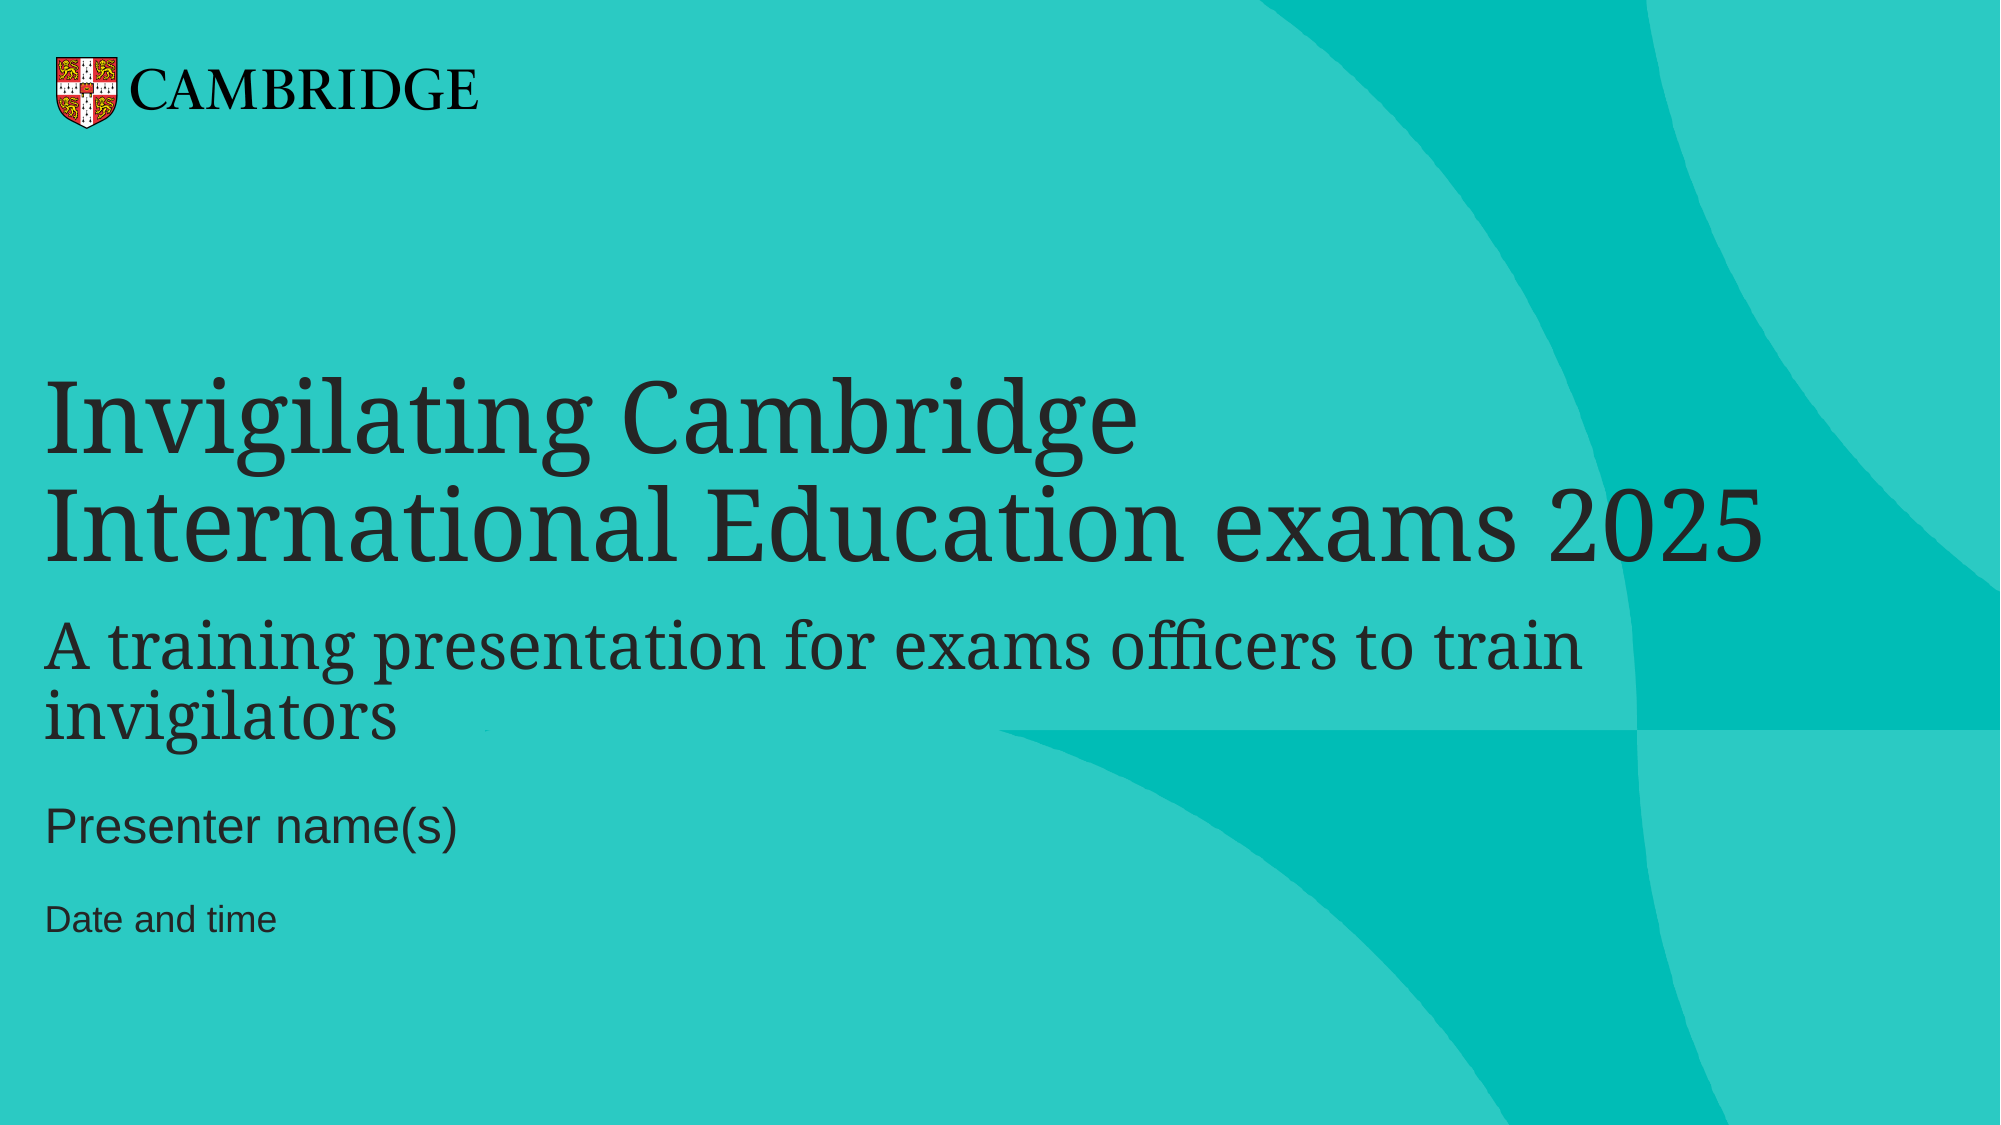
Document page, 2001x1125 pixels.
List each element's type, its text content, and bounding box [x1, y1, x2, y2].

title Invigilating Cambridge International Education exams 2025 [29, 397, 1808, 553]
list Date and time [29, 892, 1099, 957]
picture [56, 57, 478, 129]
list Presenter name(s) [29, 792, 1099, 869]
picture [485, 0, 2000, 1125]
list A training presentation for exams officers to train invigilators [29, 606, 1808, 762]
